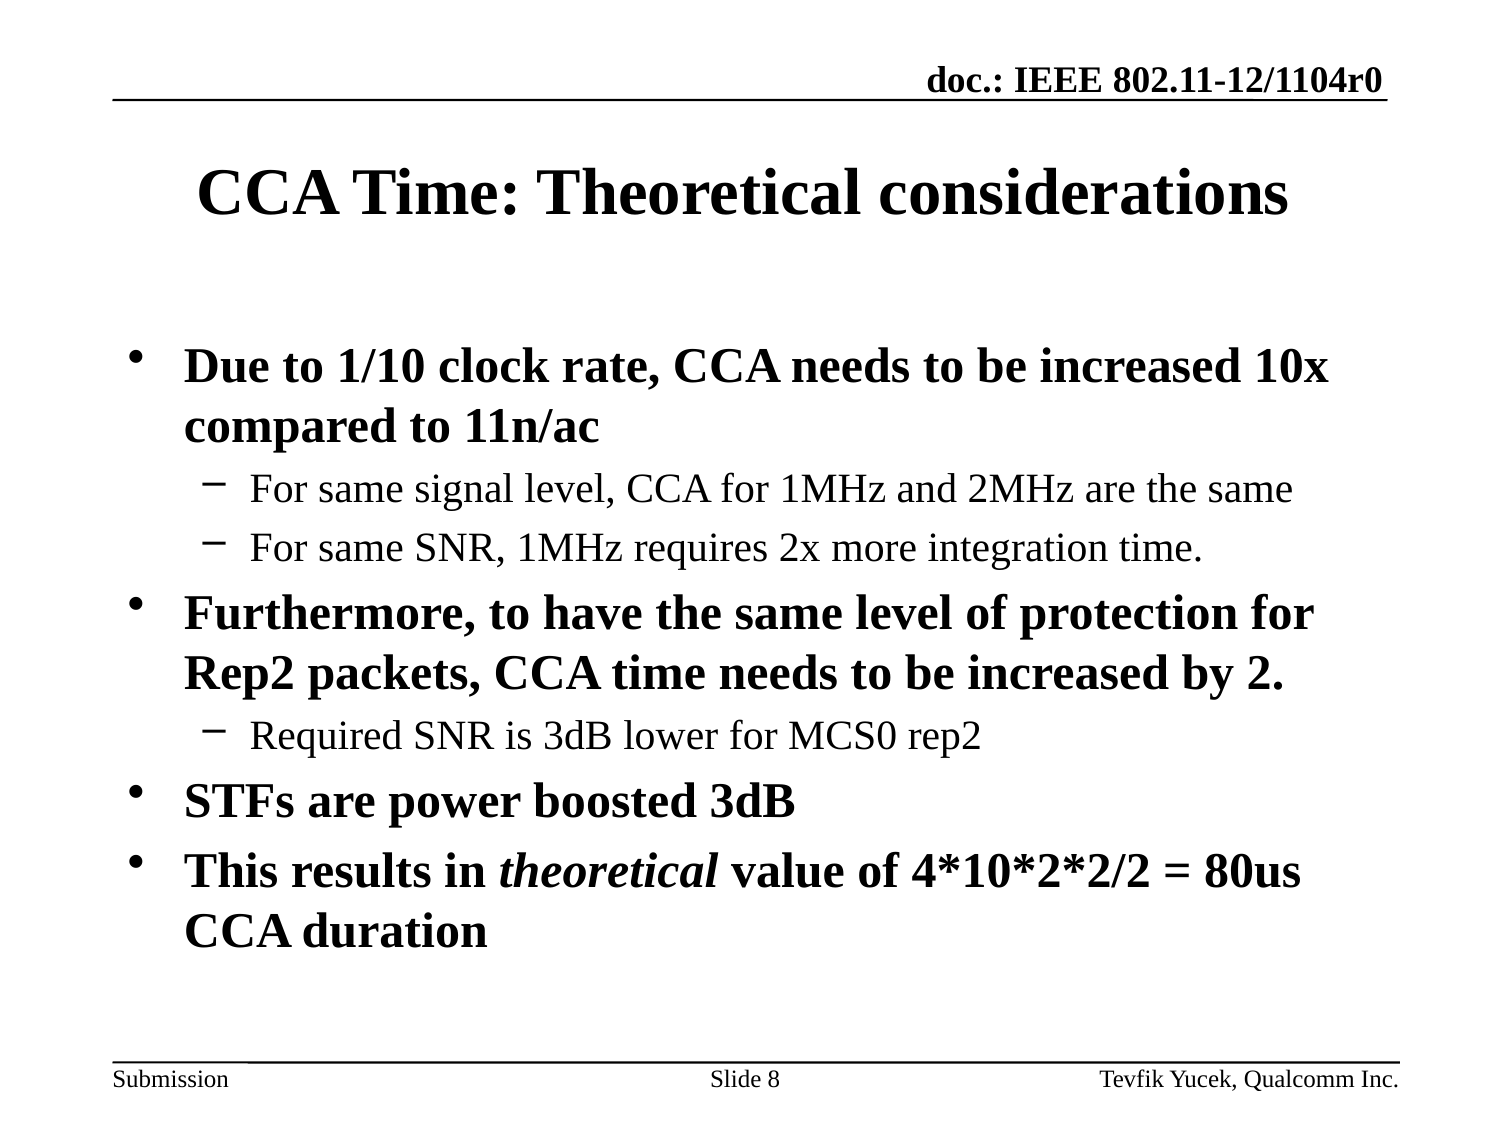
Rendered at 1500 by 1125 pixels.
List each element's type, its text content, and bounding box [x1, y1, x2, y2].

text_box Tevfik Yucek, Qualcomm Inc. [1099, 1062, 1400, 1093]
slide_number Slide 8 [702, 1061, 788, 1093]
title CCA Time: Theoretical considerations [62, 112, 1425, 263]
list Due to 1/10 clock rate, CCA needs to be increased 10x compared to 11n/ac For same signal level, CCA for 1MHz and 2MHz are the same For same SNR, 1MHz requires 2x more integration time. Furthermore, to have the same level of protection for Rep2 packets, CCA time needs to be increased by 2. Required SNR is 3dB lower for MCS0 rep2 STFs are power boosted 3dB This results in theoretical value of 4*10*2*2/2 = 80us CCA duration [112, 324, 1388, 1000]
